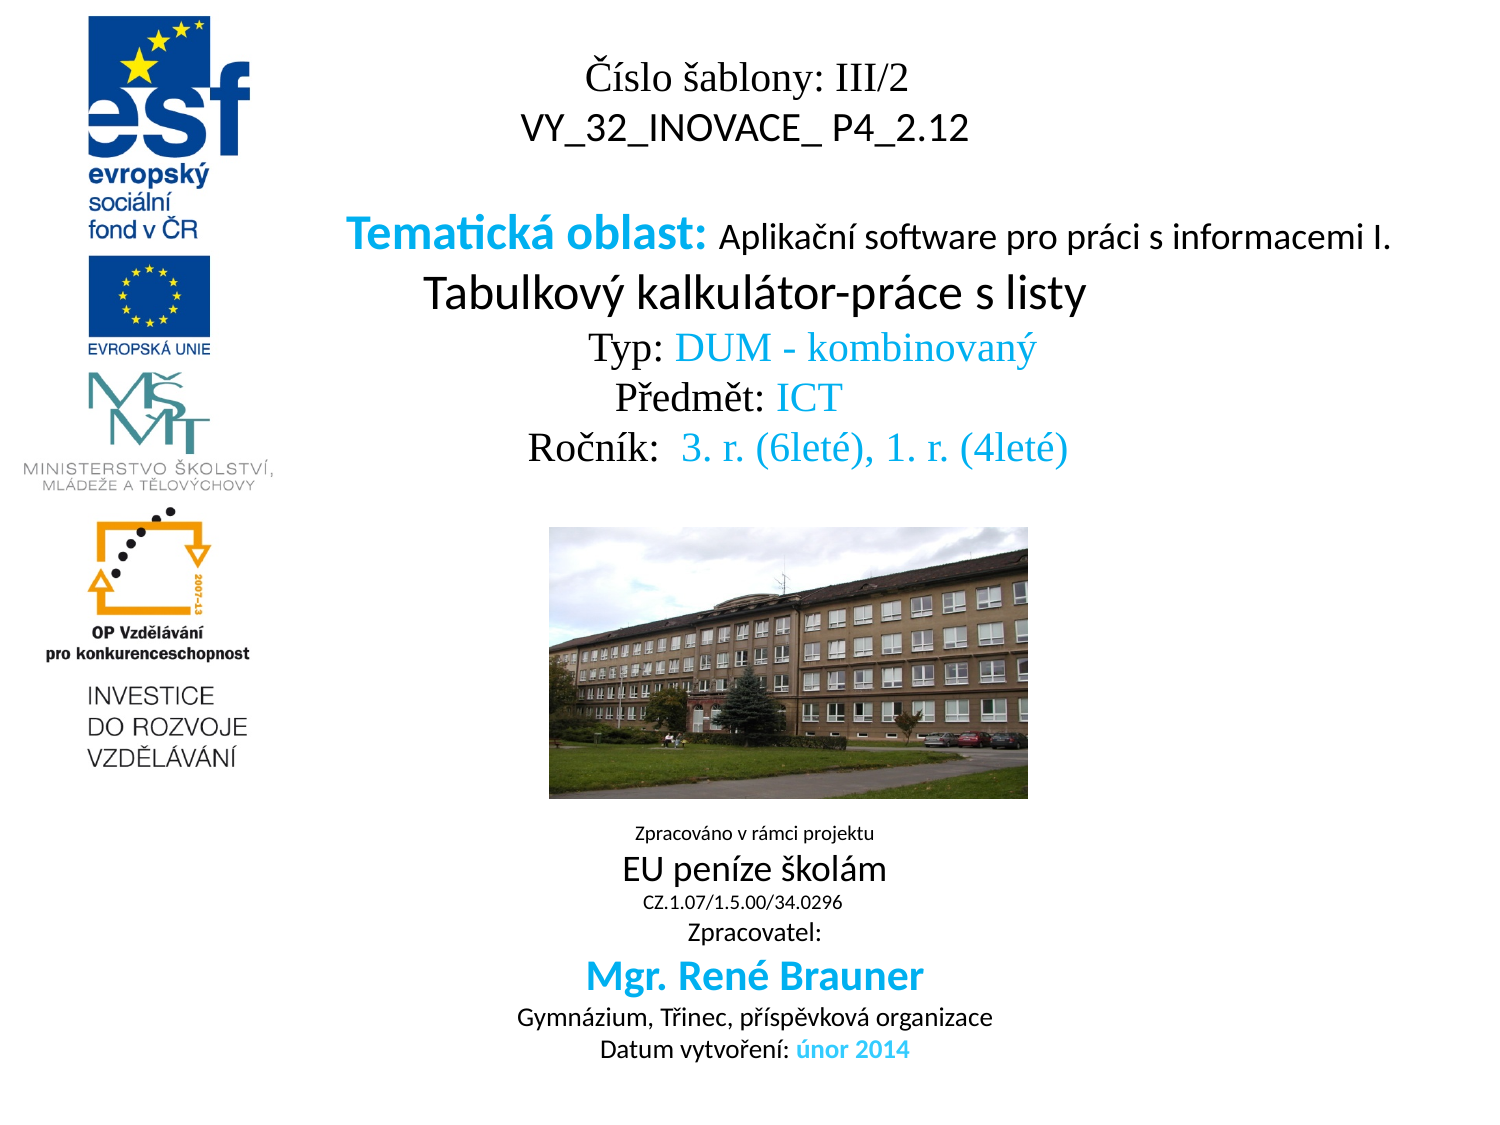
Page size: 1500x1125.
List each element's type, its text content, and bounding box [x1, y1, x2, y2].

picture [0, 0, 296, 783]
text_box Zpracováno v rámci projektu EU peníze školám CZ.1.07/1.5.00/34.0296 Zpracovatel: Mgr. René Brauner Gymnázium, Třinec, příspěvková organizace Datum vytvoření: únor 2014 [468, 811, 1042, 1072]
text_box Číslo šablony: III/2 VY_32_INOVACE_ P4_2.12 Tematická oblast: Aplikační software pro práci s informacemi I. Tabulkový kalkulátor-práce s listy Typ: DUM - kombinovaný Předmět: ICT Ročník: 3. r. (6leté), 1. r. (4leté) [296, 0, 1500, 522]
picture [548, 526, 1028, 799]
